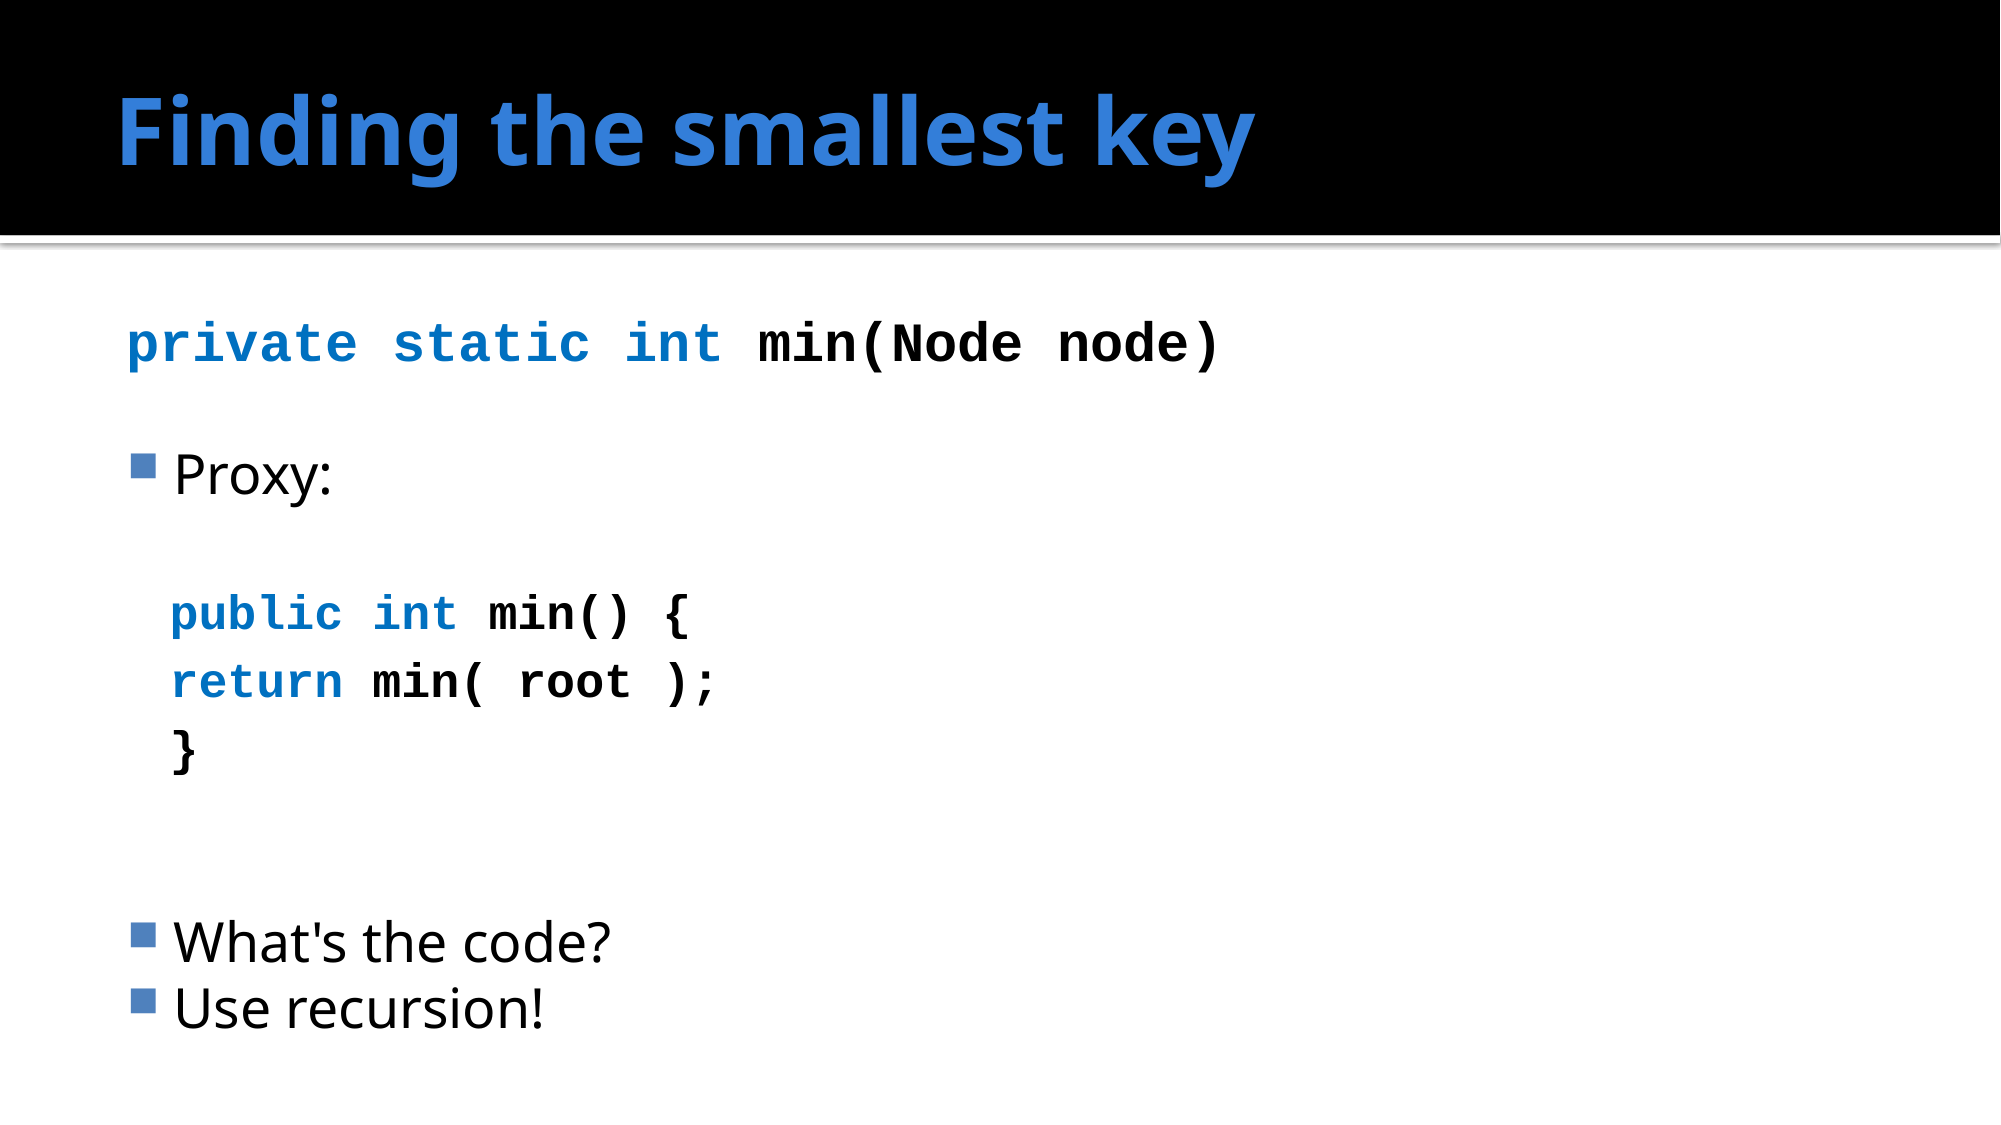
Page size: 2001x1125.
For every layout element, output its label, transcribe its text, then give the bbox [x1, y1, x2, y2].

title Finding the smallest key [99, 25, 1900, 231]
list private static int min(Node node) Proxy: public int min() { return min( root ); } What's the code? Use recursion! [99, 291, 1900, 1050]
